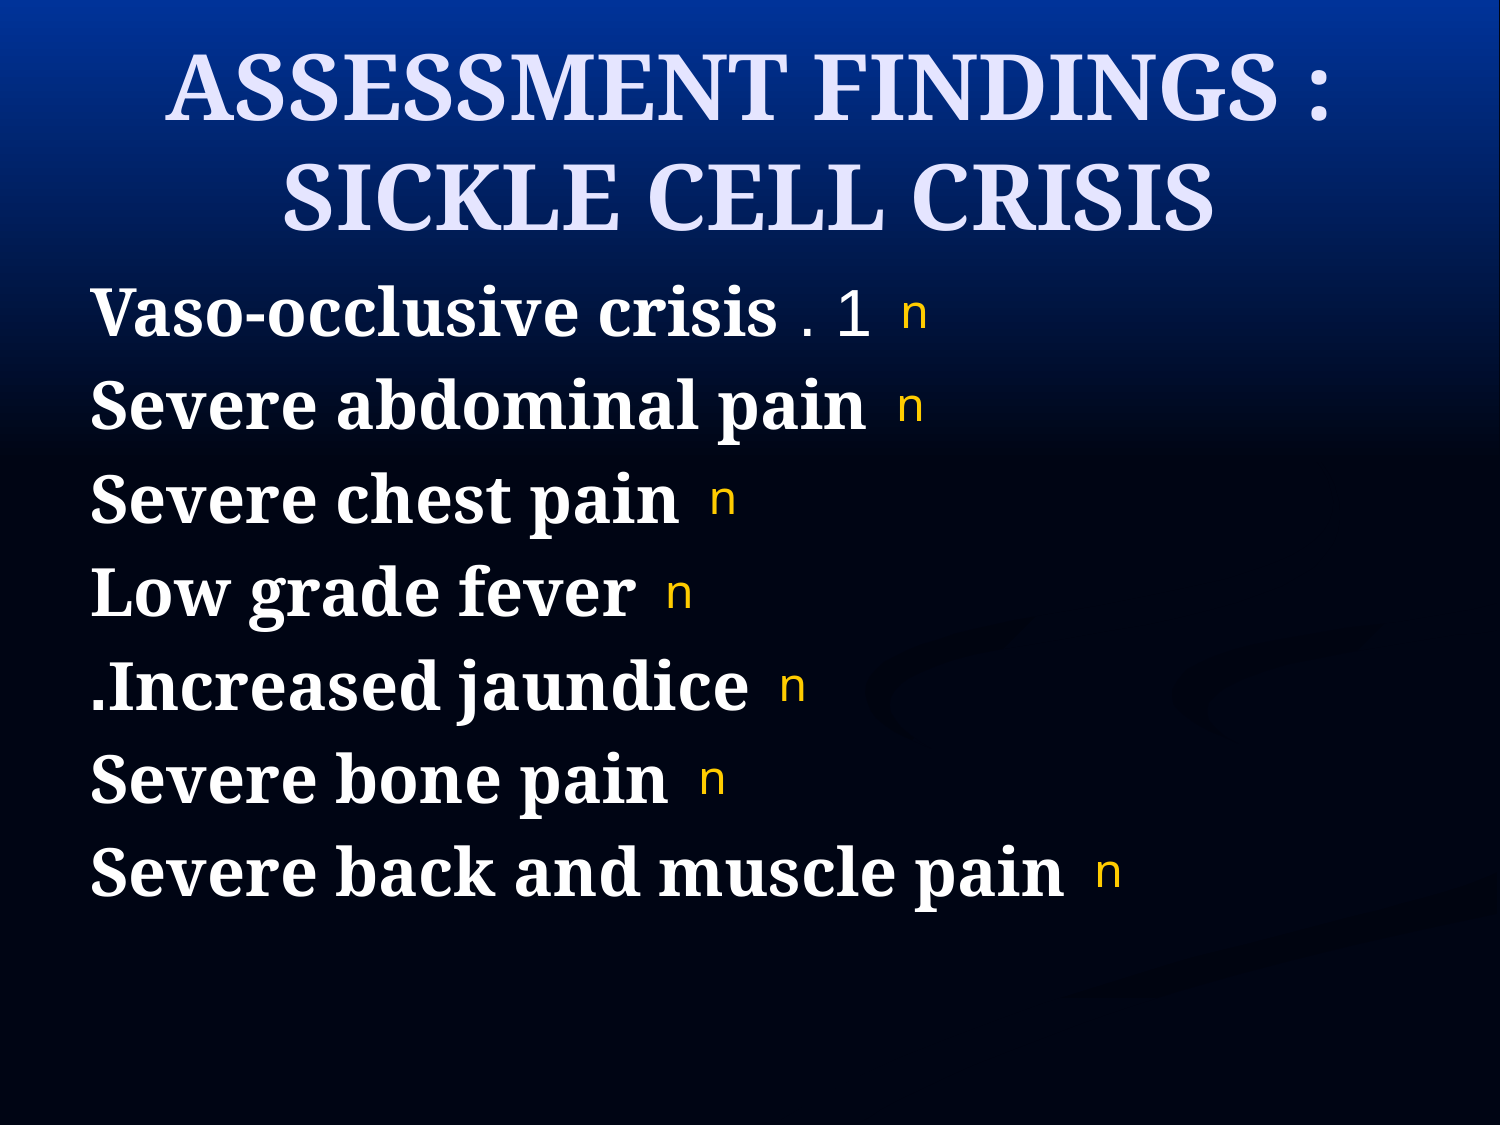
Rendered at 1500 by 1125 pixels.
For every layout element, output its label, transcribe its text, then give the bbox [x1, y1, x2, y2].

list 1 . Vaso-occlusive crisis Severe abdominal pain Severe chest pain Low grade fever Increased jaundice. Severe bone pain Severe back and muscle pain [74, 262, 1426, 1006]
title ASSESSMENT FINDINGS : SICKLE CELL CRISIS [74, 44, 1426, 233]
